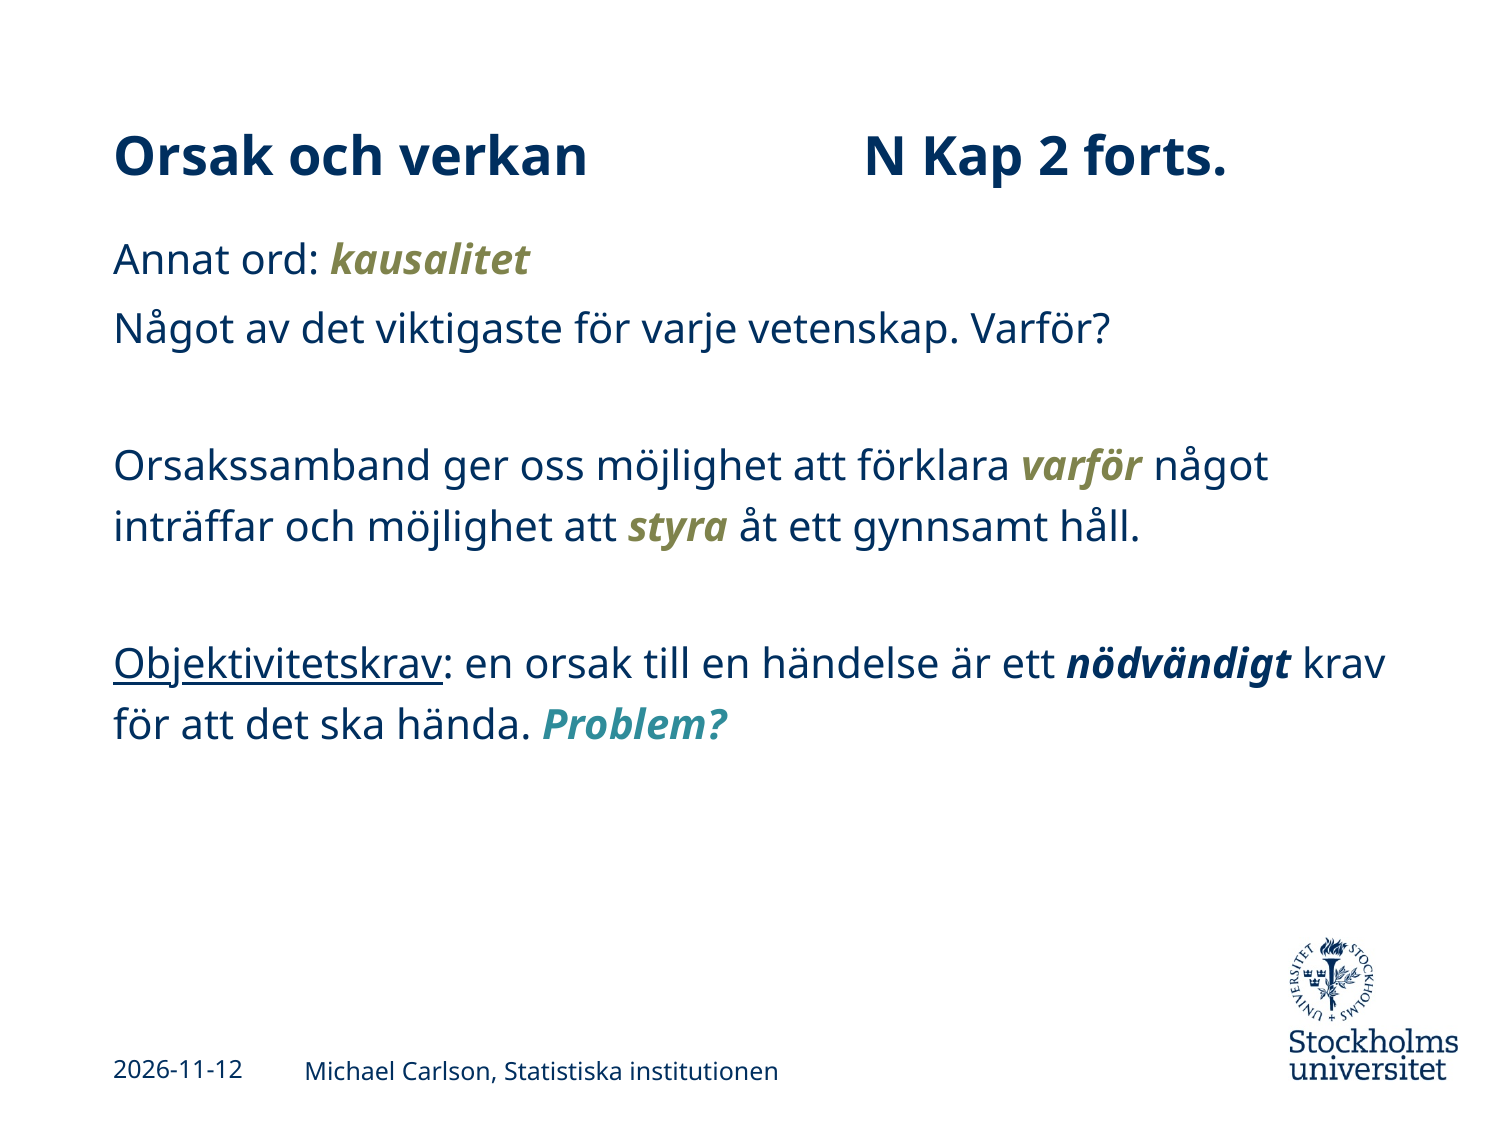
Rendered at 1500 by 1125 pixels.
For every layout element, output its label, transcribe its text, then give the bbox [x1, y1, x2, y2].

title Orsak och verkan N Kap 2 forts. [98, 63, 1402, 195]
picture [1288, 937, 1458, 1088]
list Annat ord: kausalitet Något av det viktigaste för varje vetenskap. Varför? Orsakssamband ger oss möjlighet att förklara varför något inträffar och möjlighet att styra åt ett gynnsamt håll. Objektivitetskrav: en orsak till en händelse är ett nödvändigt krav för att det ska hända. Problem? [98, 214, 1402, 923]
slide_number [98, 1047, 283, 1094]
footer Michael Carlson, Statistiska institutionen [289, 1047, 1027, 1094]
